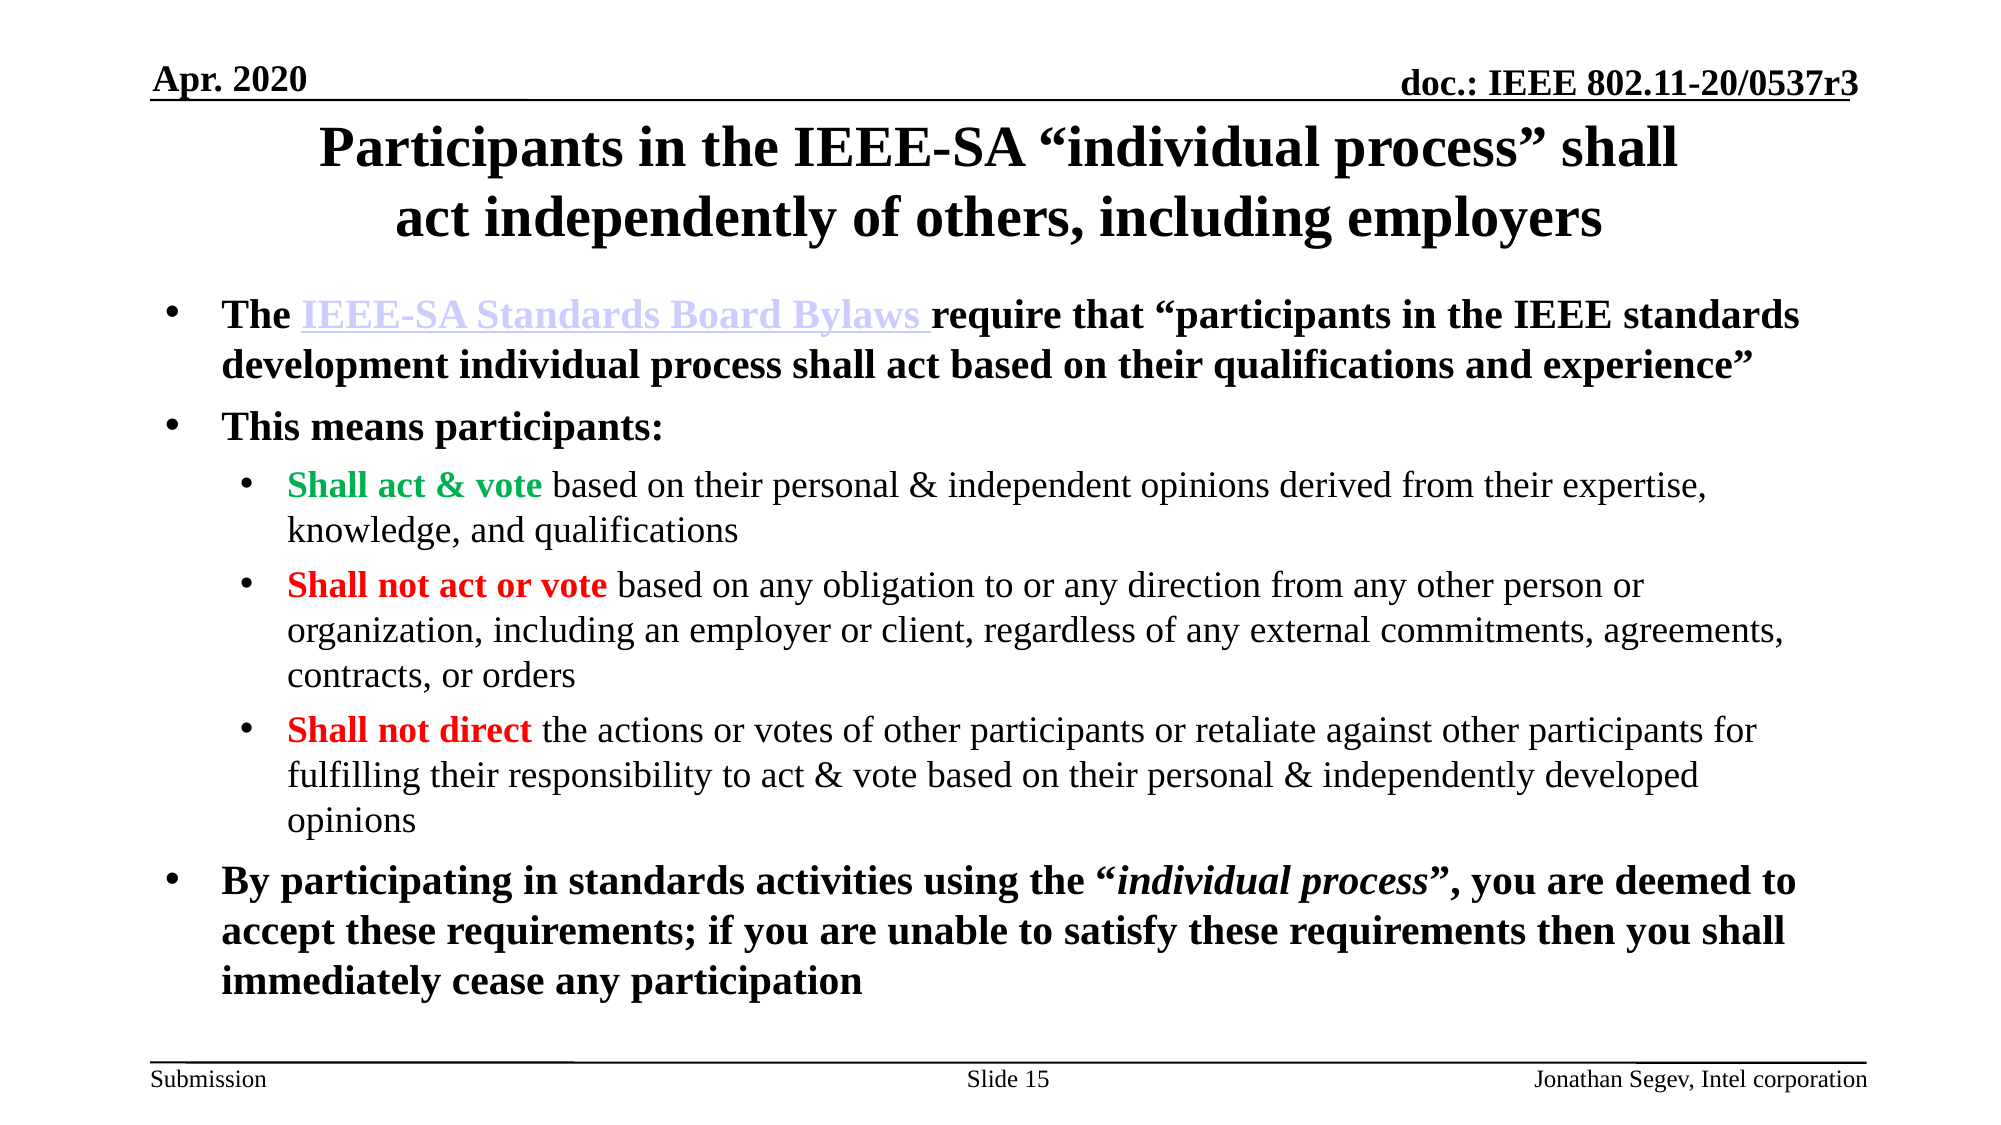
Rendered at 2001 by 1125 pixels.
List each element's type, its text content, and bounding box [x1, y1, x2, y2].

title Participants in the IEEE-SA “individual process” shall act independently of others, including employers [149, 112, 1850, 244]
list The IEEE-SA Standards Board Bylaws require that “participants in the IEEE standards development individual process shall act based on their qualifications and experience” This means participants: Shall act & vote based on their personal & independent opinions derived from their expertise, knowledge, and qualifications Shall not act or vote based on any obligation to or any direction from any other person or organization, including an employer or client, regardless of any external commitments, agreements, contracts, or orders Shall not direct the actions or votes of other participants or retaliate against other participants for fulfilling their responsibility to act & vote based on their personal & independently developed opinions By participating in standards activities using the “individual process”, you are deemed to accept these requirements; if you are unable to satisfy these requirements then you shall immediately cease any participation [149, 278, 1850, 1000]
slide_number Slide 15 [950, 1061, 1067, 1123]
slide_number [152, 54, 563, 100]
footer Jonathan Segev, Intel corporation [1171, 1061, 1869, 1093]
